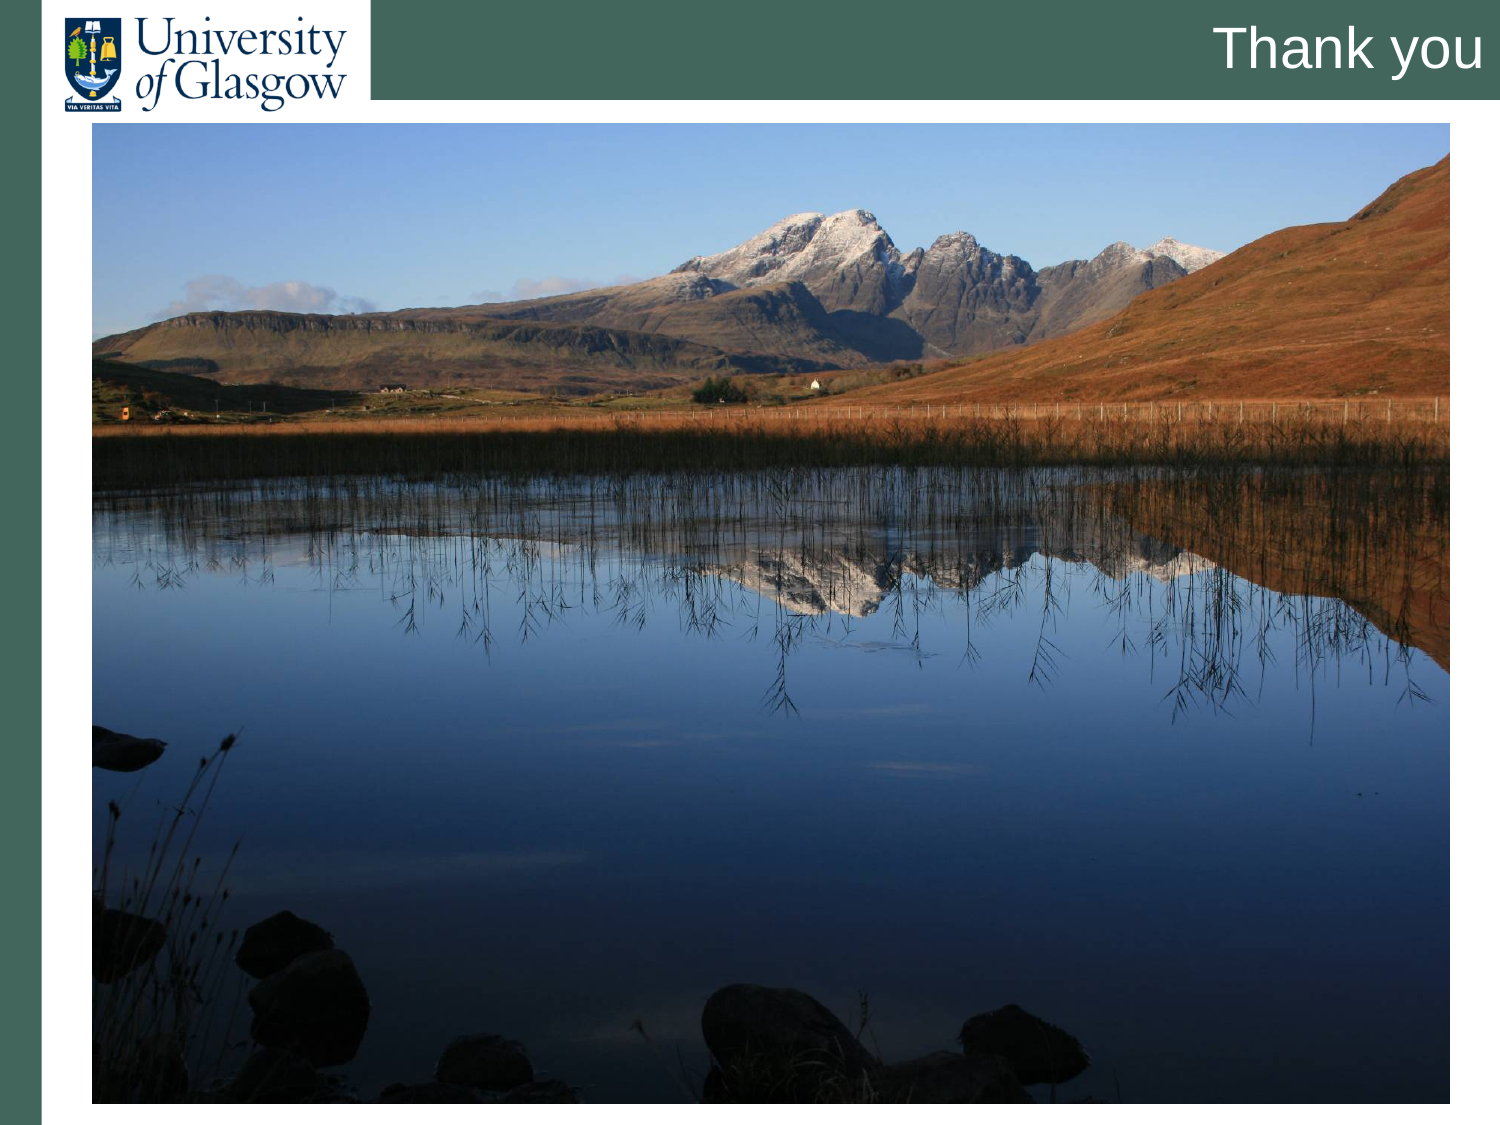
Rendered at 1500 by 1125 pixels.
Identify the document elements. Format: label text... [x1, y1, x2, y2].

title Thank you [370, 0, 1500, 100]
picture [92, 123, 1450, 1104]
picture [63, 16, 348, 112]
